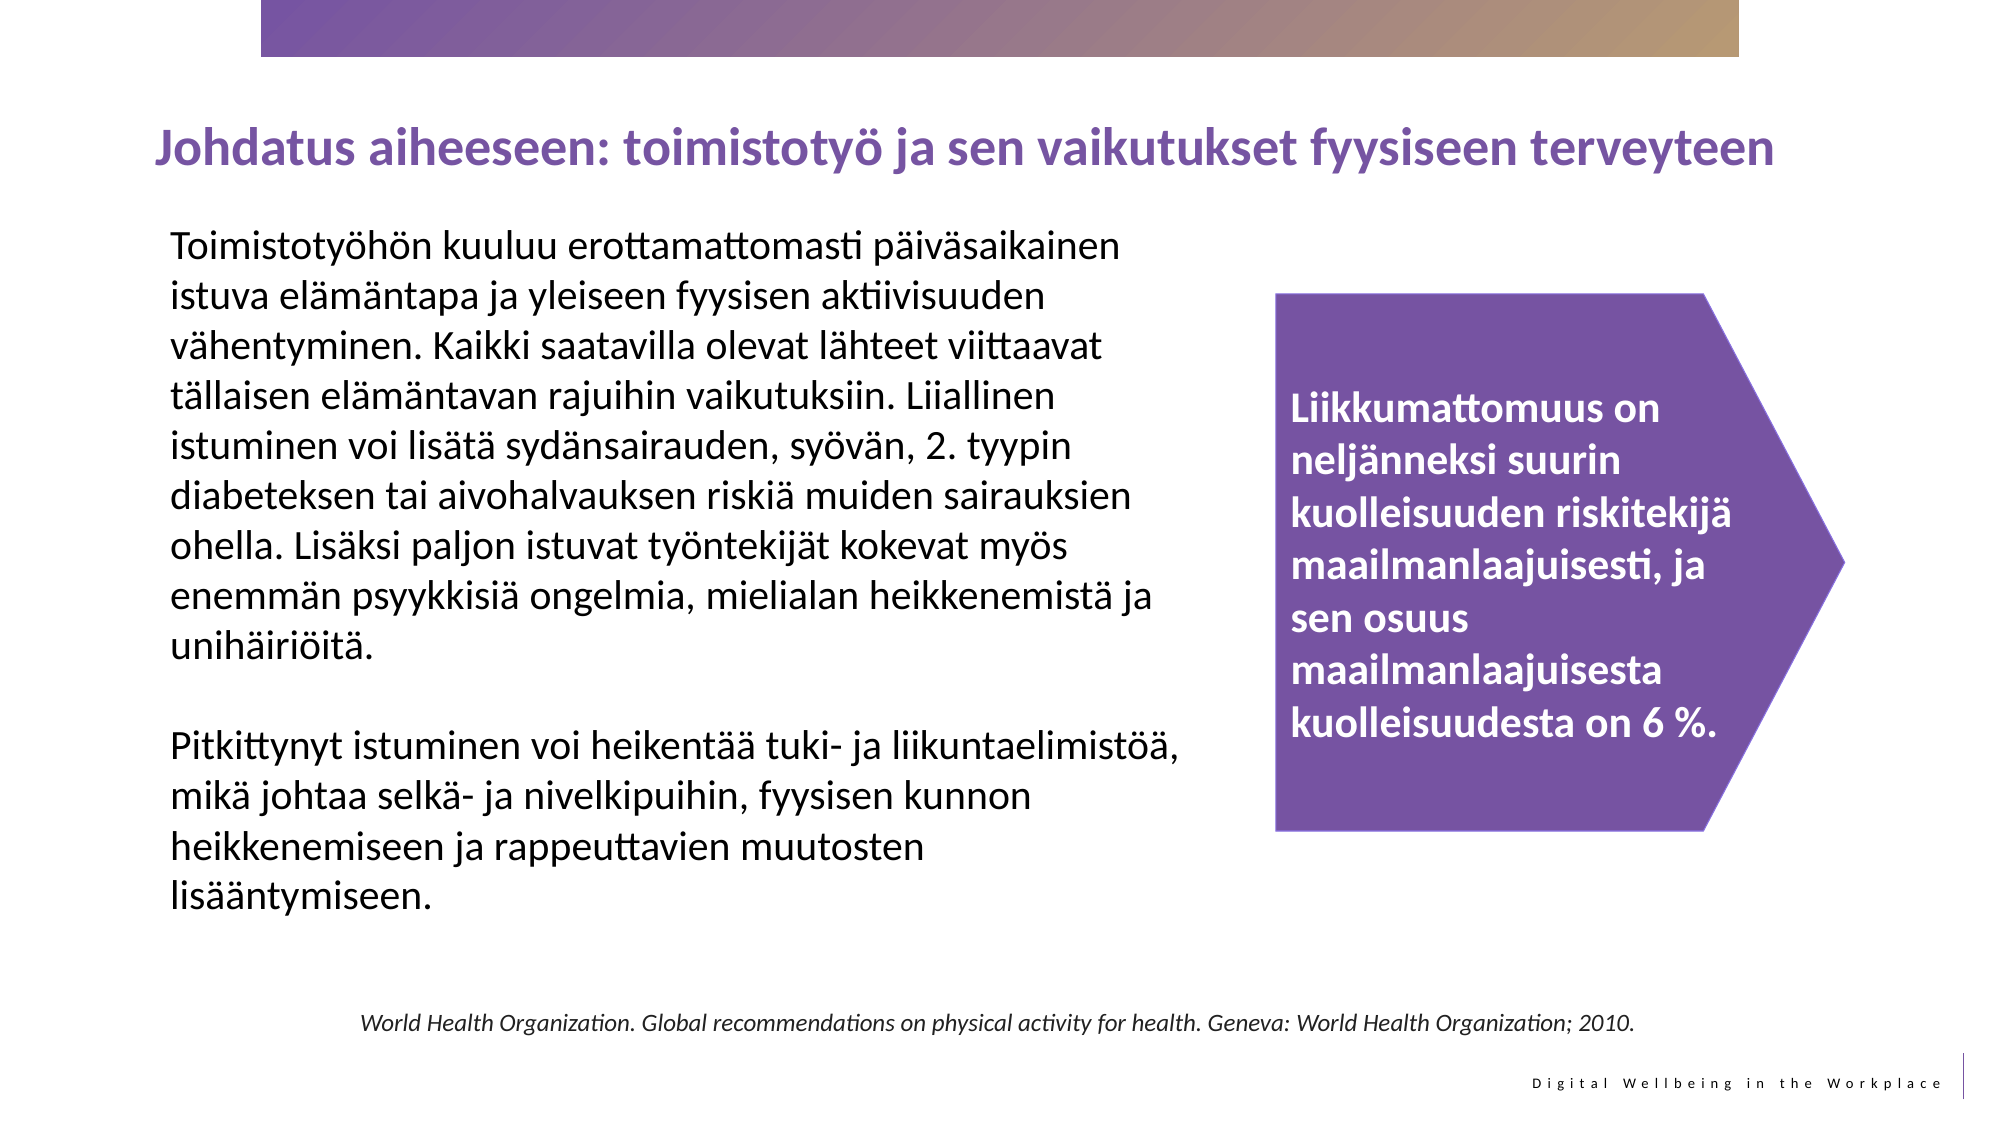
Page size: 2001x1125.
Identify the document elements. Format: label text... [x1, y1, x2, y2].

text_box Liikkumattomuus on neljänneksi suurin kuolleisuuden riskitekijä maailmanlaajuisesti, ja sen osuus maailmanlaajuisesta kuolleisuudesta on 6 %. [1275, 293, 1846, 832]
text_box World Health Organization. Global recommendations on physical activity for health. Geneva: World Health Organization; 2010. [345, 999, 1655, 1045]
list Toimistotyöhön kuuluu erottamattomasti päiväsaikainen istuva elämäntapa ja yleiseen fyysisen aktiivisuuden vähentyminen. Kaikki saatavilla olevat lähteet viittaavat tällaisen elämäntavan rajuihin vaikutuksiin. Liiallinen istuminen voi lisätä sydänsairauden, syövän, 2. tyypin diabeteksen tai aivohalvauksen riskiä muiden sairauksien ohella. Lisäksi paljon istuvat työntekijät kokevat myös enemmän psyykkisiä ongelmia, mielialan heikkenemistä ja unihäiriöitä. Pitkittynyt istuminen voi heikentää tuki- ja liikuntaelimistöä, mikä johtaa selkä- ja nivelkipuihin, fyysisen kunnon heikkenemiseen ja rappeuttavien muutosten lisääntymiseen. [155, 210, 1210, 1065]
list Johdatus aiheeseen: toimistotyö ja sen vaikutukset fyysiseen terveyteen [140, 103, 1860, 236]
